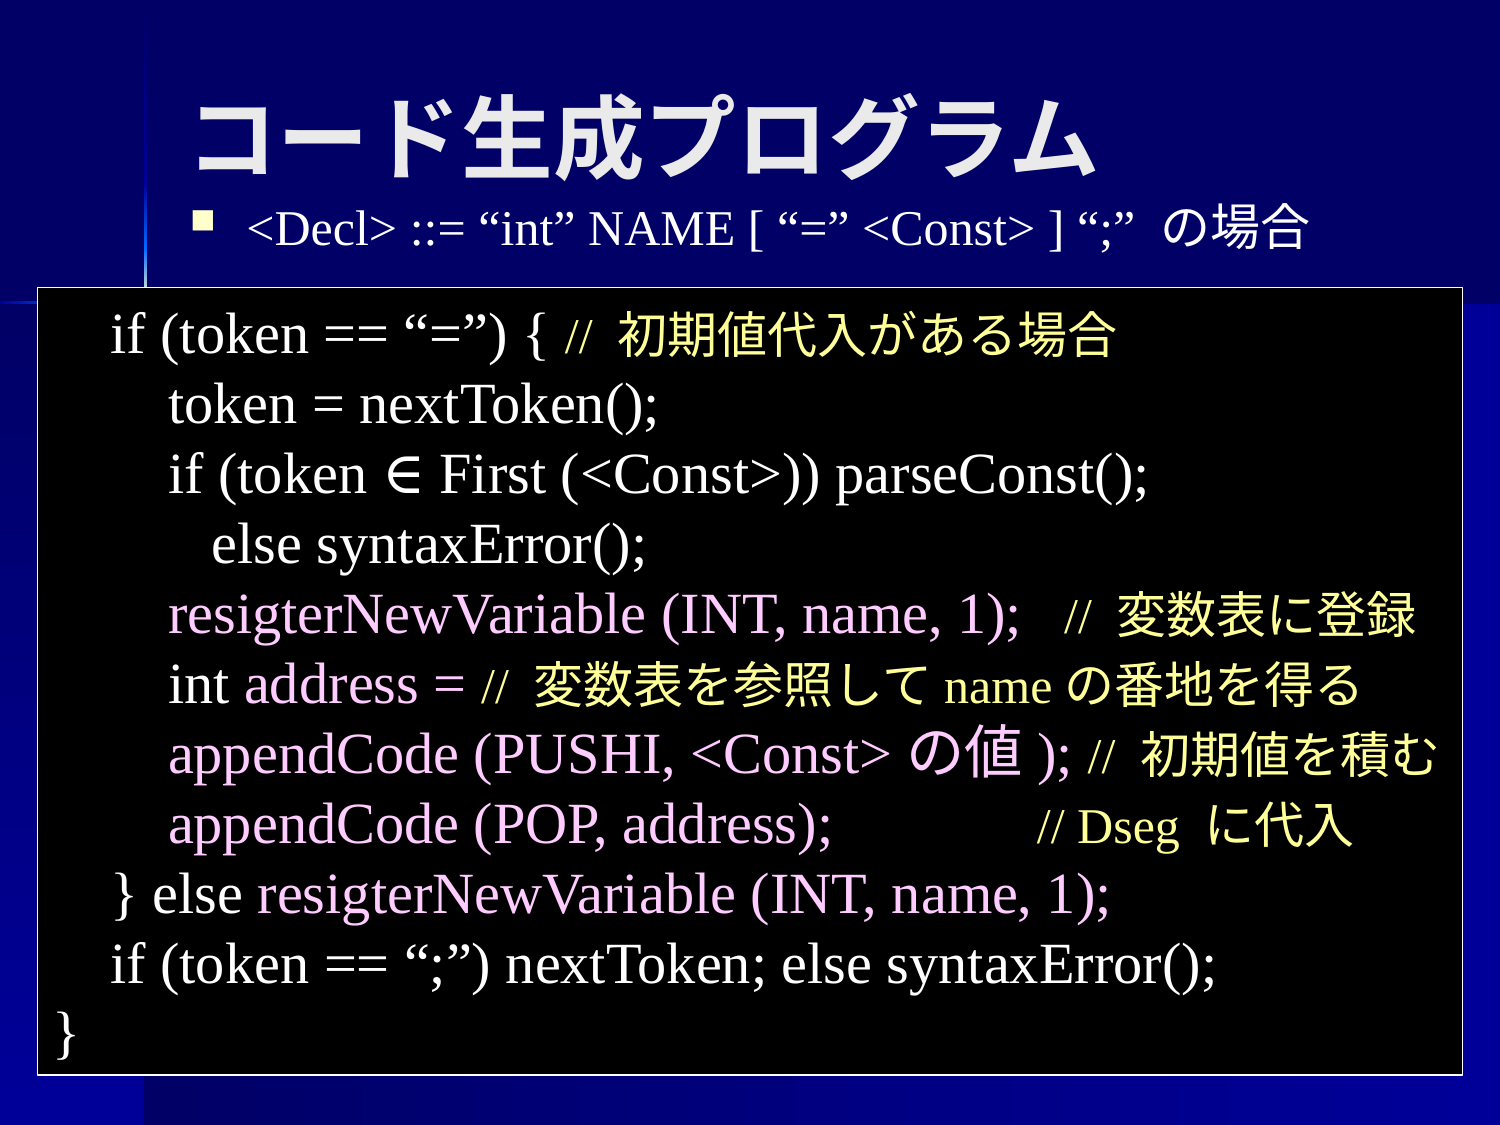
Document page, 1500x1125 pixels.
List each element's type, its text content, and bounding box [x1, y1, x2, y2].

text_box if (token == “=”) { // 初期値代入がある場合 token = nextToken(); if (token ∈ First (<Const>)) parseConst(); else syntaxError(); resigterNewVariable (INT, name, 1); // 変数表に登録 int address = // 変数表を参照してnameの番地を得る appendCode (PUSHI, <Const>の値); // 初期値を積む appendCode (POP, address); // Dseg に代入 } else resigterNewVariable (INT, name, 1); if (token == “;”) nextToken; else syntaxError(); } [37, 287, 1463, 1075]
list <Decl> ::= “int” NAME [ “=” <Const> ] “;” の場合 [174, 187, 1413, 276]
title コード生成プログラム [170, 49, 1434, 222]
